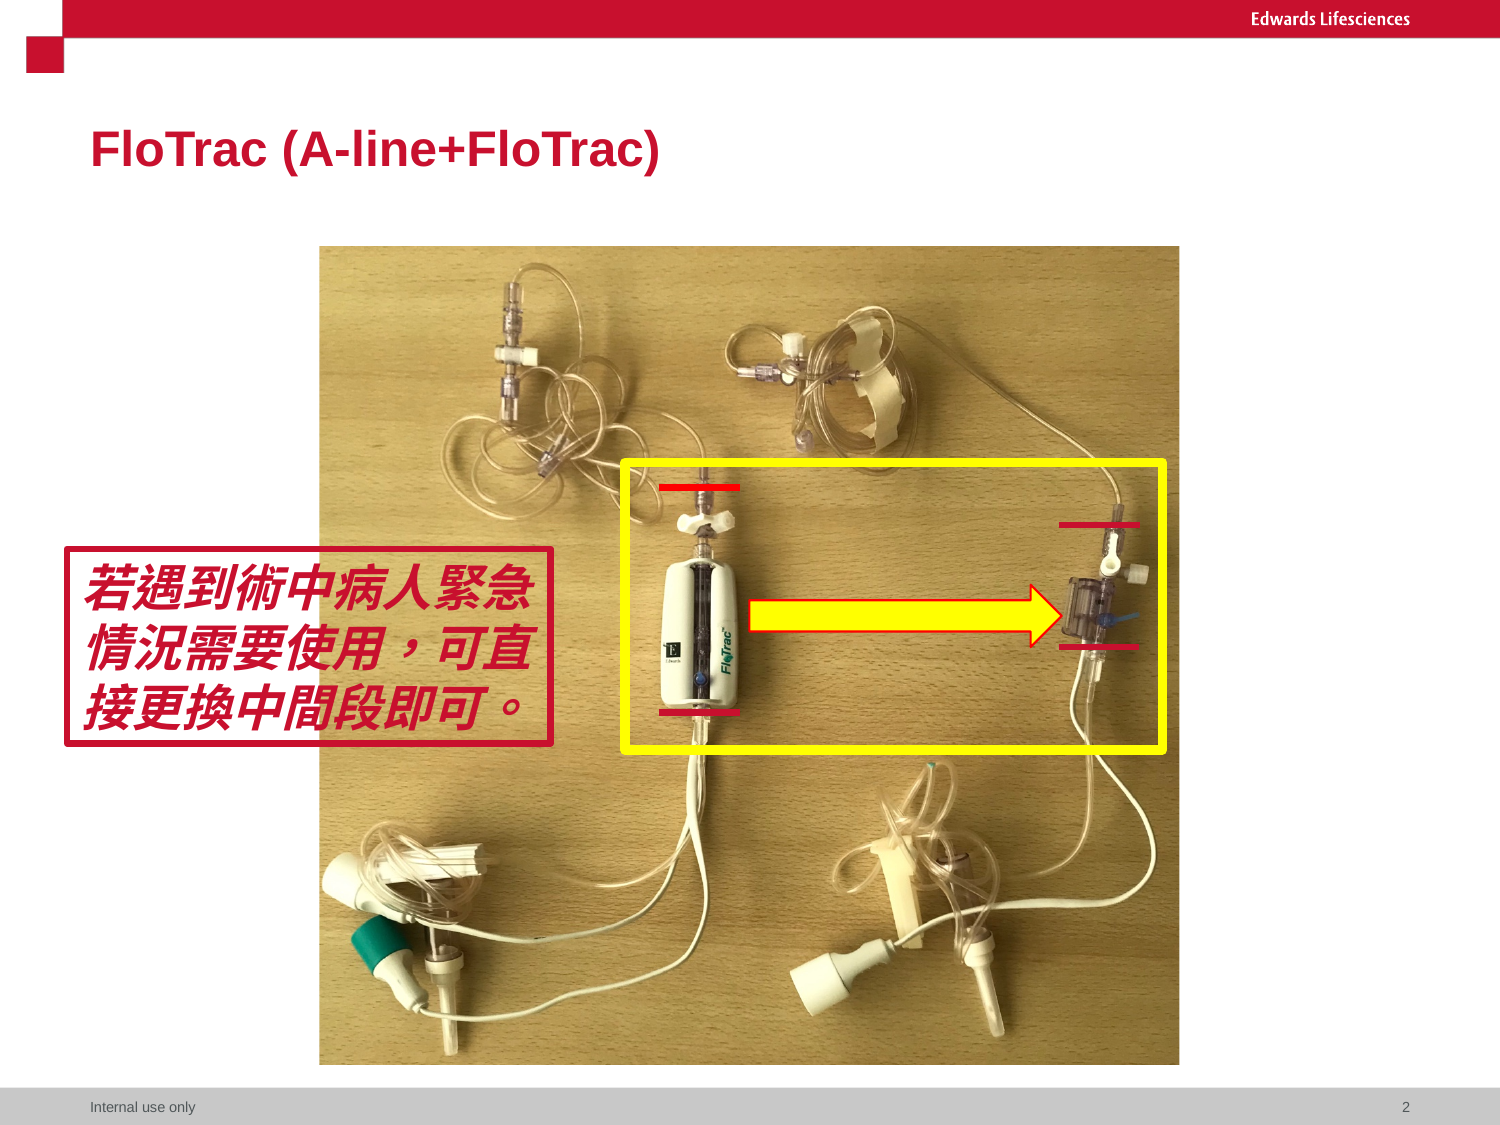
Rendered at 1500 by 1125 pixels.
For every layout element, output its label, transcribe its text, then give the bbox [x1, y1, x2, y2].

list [318, 246, 1180, 1066]
title FloTrac (A-line+FloTrac) [90, 75, 1410, 225]
text_box 若遇到術中病人緊急情況需要使用，可直接更換中間段即可。 [66, 548, 318, 744]
slide_number 2 [1349, 1087, 1410, 1125]
